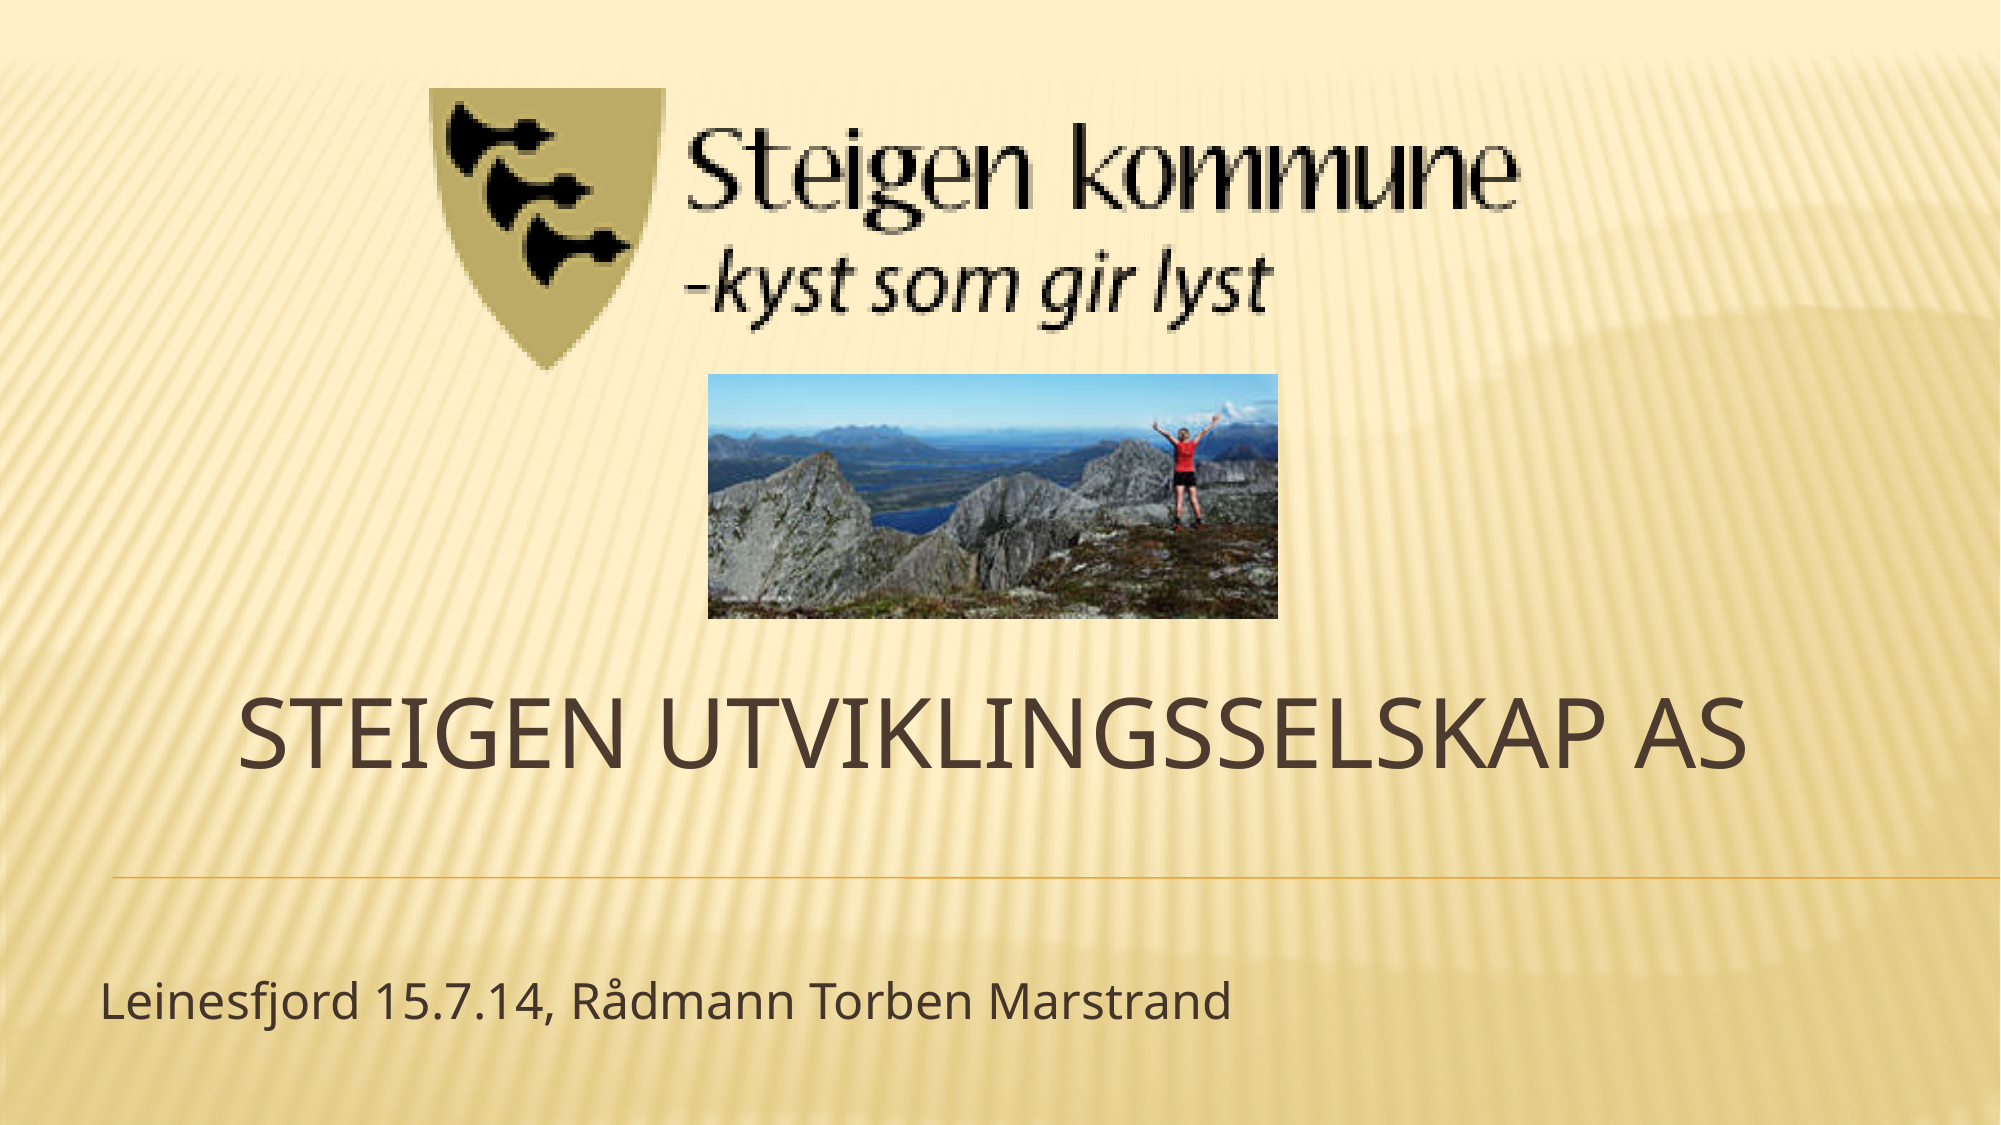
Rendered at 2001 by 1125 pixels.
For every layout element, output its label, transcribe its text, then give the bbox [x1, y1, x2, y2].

picture [429, 88, 1521, 620]
subtitle Leinesfjord 15.7.14, Rådmann Torben Marstrand [84, 886, 1935, 1037]
title STEIGEN UTVIKLINGSSELSKAP AS [68, 663, 1919, 865]
